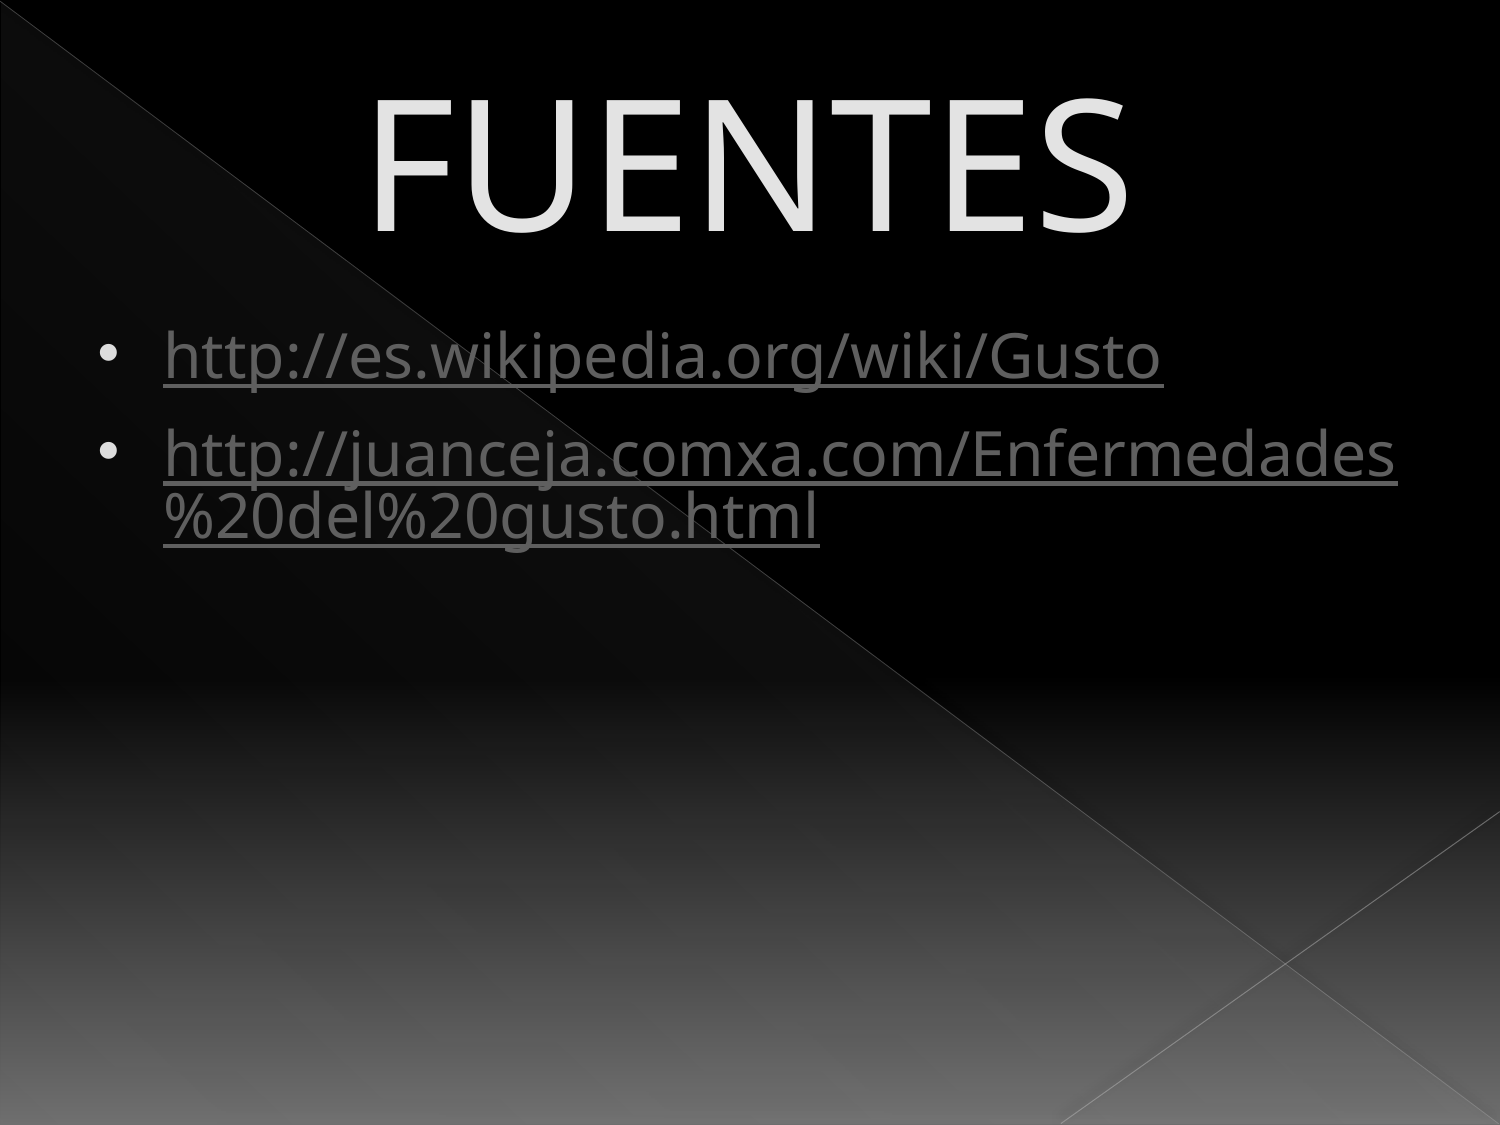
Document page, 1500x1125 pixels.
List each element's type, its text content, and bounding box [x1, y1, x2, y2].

list http://es.wikipedia.org/wiki/Gusto http://juanceja.comxa.com/Enfermedades%20del%20gusto.html [75, 308, 1425, 551]
title FUENTES [75, 43, 1425, 274]
